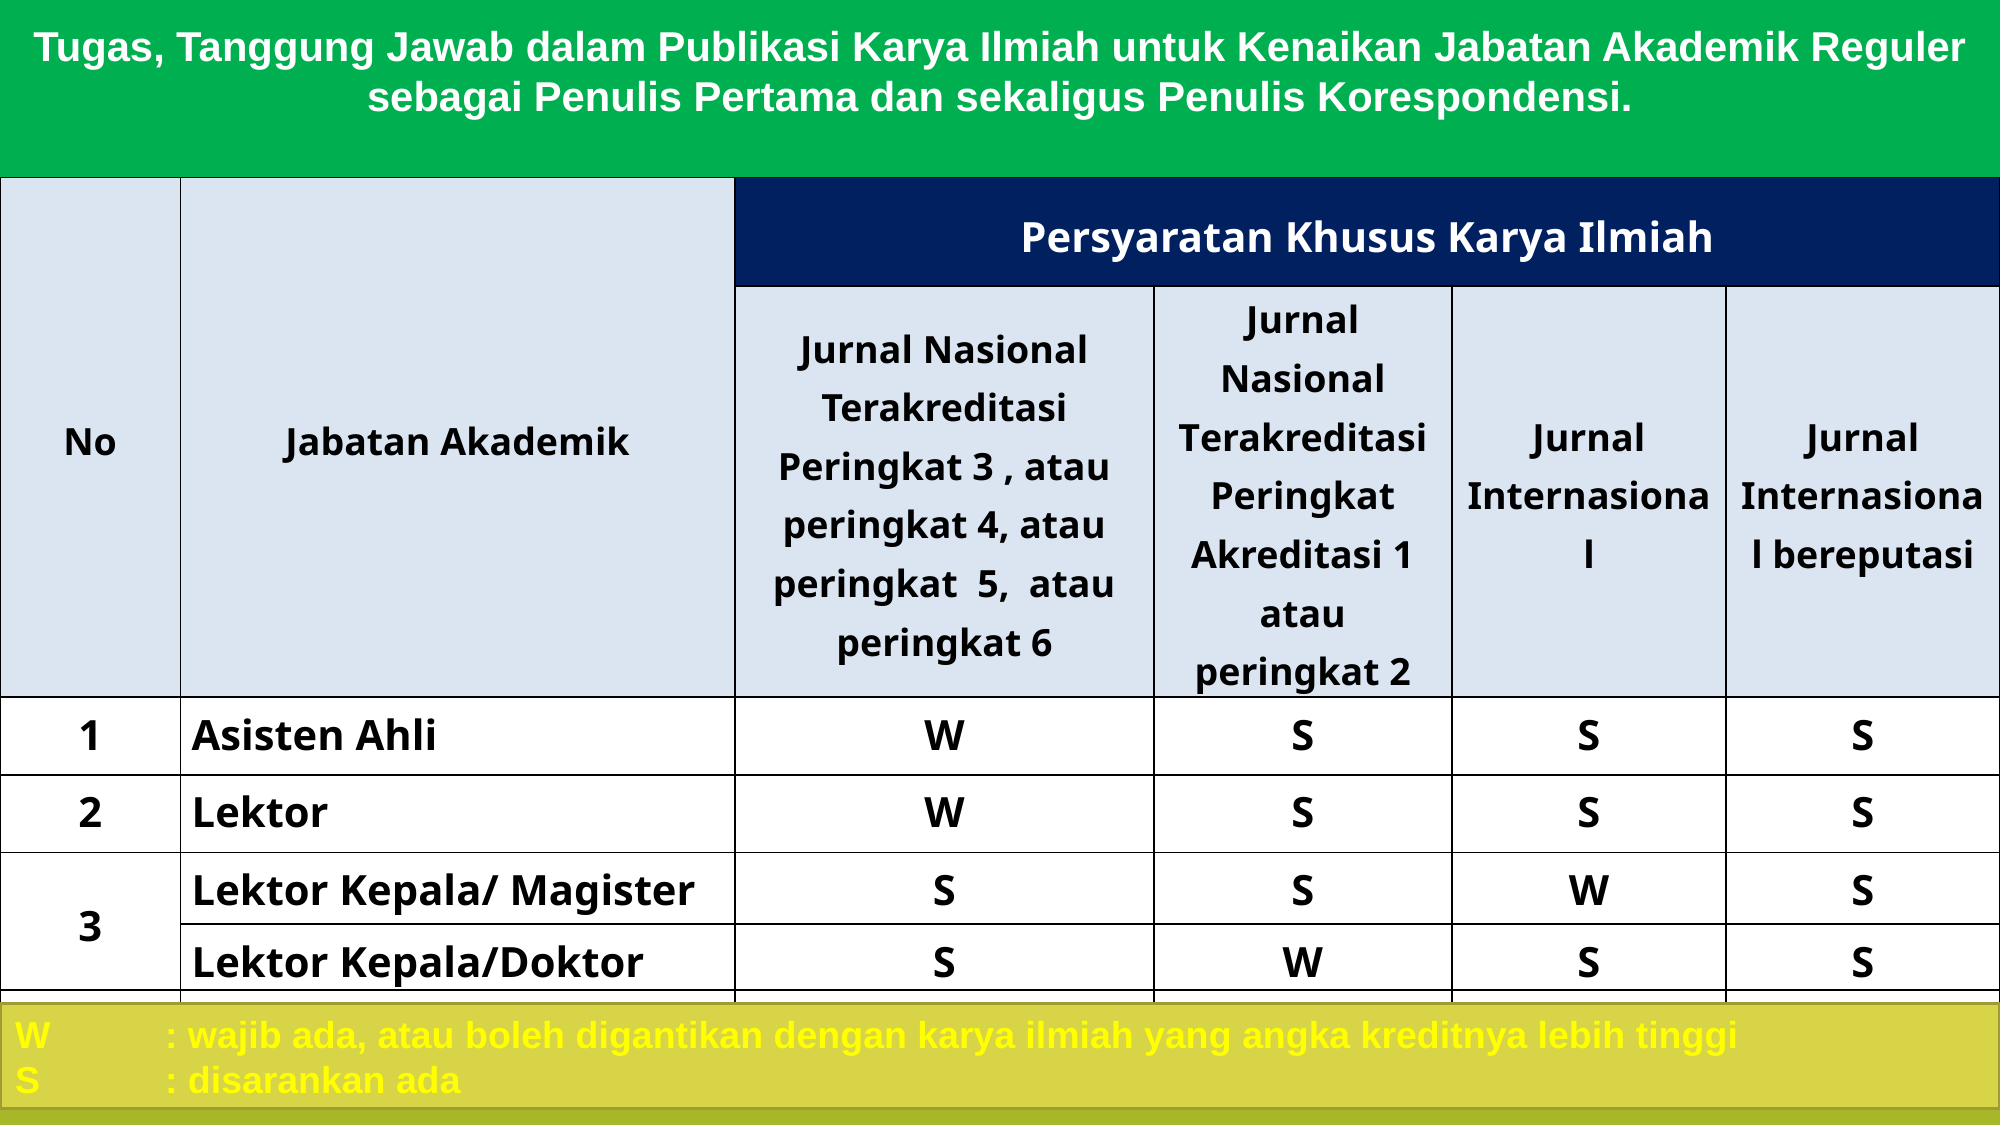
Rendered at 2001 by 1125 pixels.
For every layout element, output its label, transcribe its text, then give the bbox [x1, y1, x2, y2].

table_cell S [1453, 991, 1725, 1002]
table_cell S [736, 853, 1153, 923]
text_box Tugas, Tanggung Jawab dalam Publikasi Karya Ilmiah untuk Kenaikan Jabatan Akademik Reguler sebagai Penulis Pertama dan sekaligus Penulis Korespondensi. [0, 0, 2000, 178]
table_header Persyaratan Khusus Karya Ilmiah [736, 178, 1999, 285]
table_cell S [1155, 776, 1451, 852]
table_cell Jurnal Nasional Terakreditasi Peringkat Akreditasi 1 atau peringkat 2 [1155, 287, 1451, 696]
table_cell S [1453, 776, 1725, 852]
table_cell Profesor [181, 991, 734, 1002]
text_box W : wajib ada, atau boleh digantikan dengan karya ilmiah yang angka kreditnya lebih tinggi S : disarankan ada [0, 1002, 2000, 1110]
table_header No [1, 178, 180, 696]
table_cell Jurnal Nasional Terakreditasi Peringkat 3 , atau peringkat 4, atau peringkat 5, atau peringkat 6 [736, 287, 1153, 696]
table_cell S [1453, 698, 1725, 774]
table_cell S [1155, 991, 1451, 1002]
table_cell Jurnal Internasional bereputasi [1727, 287, 1999, 696]
table_cell Asisten Ahli [181, 698, 734, 774]
table_cell W [1453, 853, 1725, 923]
table_cell S [1727, 925, 1999, 989]
table_cell W [736, 776, 1153, 852]
table_header Jabatan Akademik [181, 178, 734, 696]
table_cell S [1155, 698, 1451, 774]
table_cell S [1727, 698, 1999, 774]
table_cell S [736, 925, 1153, 989]
table_cell 2 [1, 776, 180, 852]
table_cell Lektor [181, 776, 734, 852]
table_cell S [736, 991, 1153, 1002]
table_cell S [1155, 853, 1451, 923]
table_cell S [1453, 925, 1725, 989]
table_cell Lektor Kepala/ Magister [181, 853, 734, 923]
table_cell 3 [1, 853, 180, 989]
table_cell 4 [1, 991, 180, 1002]
table_cell Lektor Kepala/Doktor [181, 925, 734, 989]
table_cell W [736, 698, 1153, 774]
table_cell S [1727, 776, 1999, 852]
table_cell Jurnal Internasional [1453, 287, 1725, 696]
table_cell W [1155, 925, 1451, 989]
table_cell W [1727, 991, 1999, 1002]
table_cell S [1727, 853, 1999, 923]
table_cell 1 [1, 698, 180, 774]
